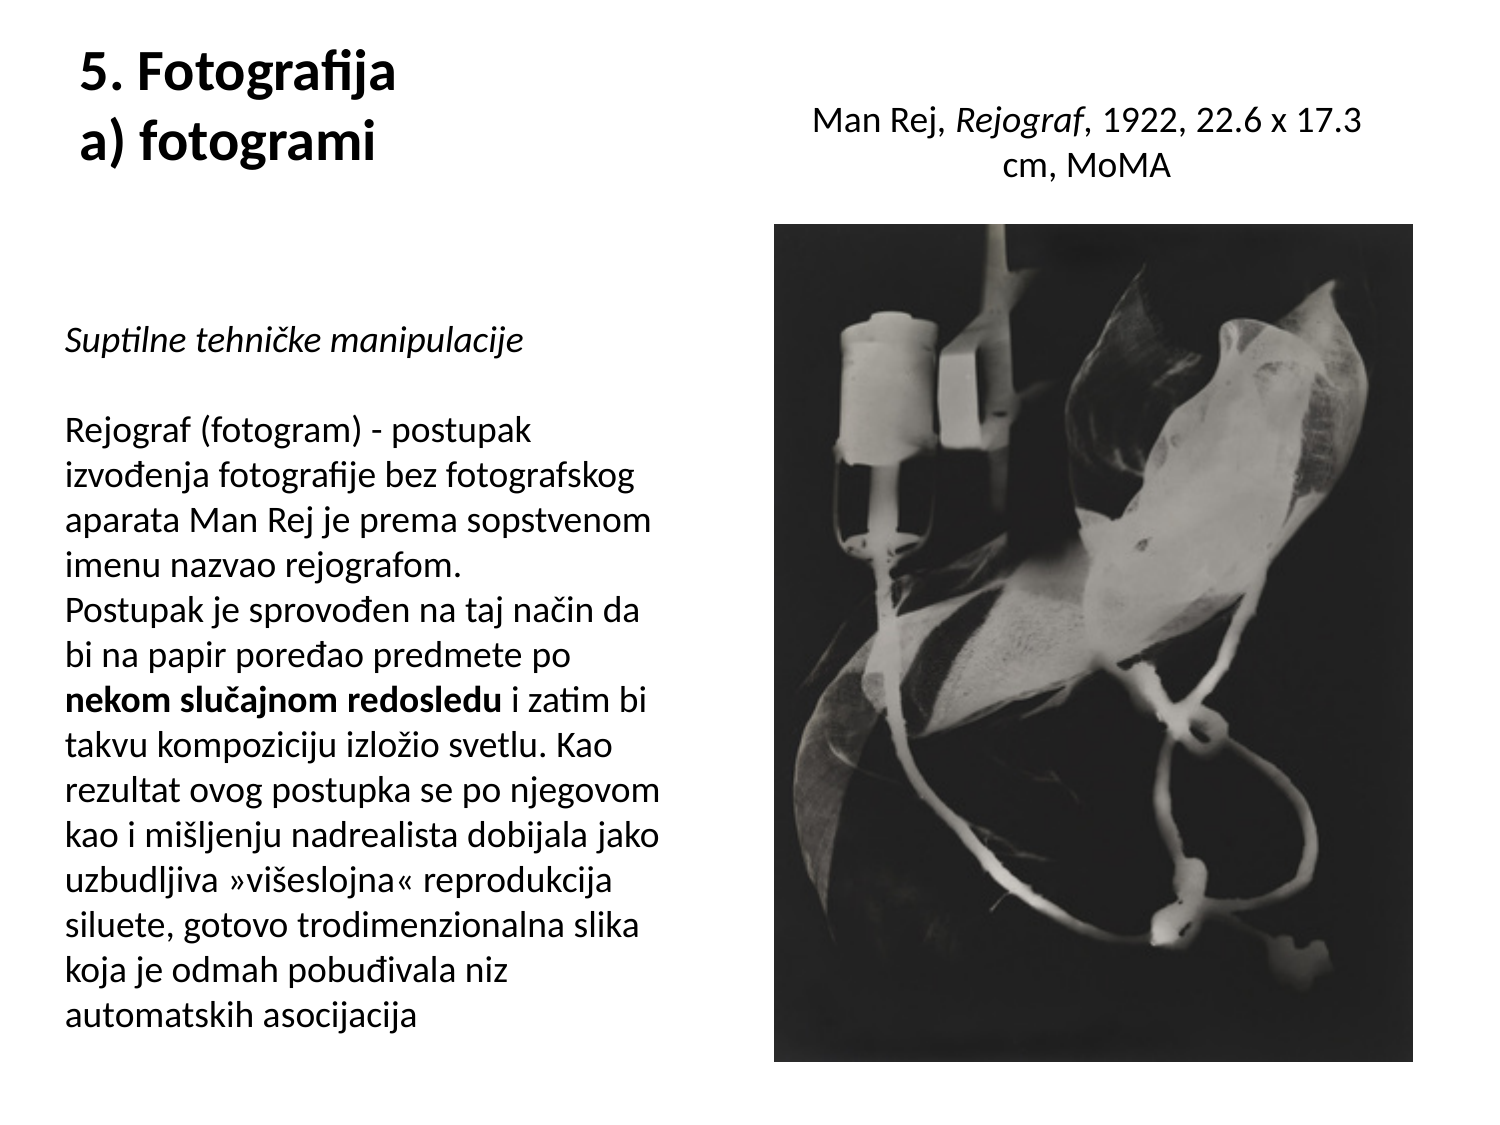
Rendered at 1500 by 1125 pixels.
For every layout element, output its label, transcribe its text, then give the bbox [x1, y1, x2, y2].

picture [774, 224, 1413, 1062]
text_box 5. Fotografija a) fotogrami [64, 24, 413, 180]
text_box Suptilne tehničke manipulacije Rejograf (fotogram) - postupak izvođenja fotografije bez fotografskog aparata Man Rej je prema sopstvenom imenu nazvao rejografom. Postupak je sprovođen na taj način da bi na papir poređao predmete po nekom slučajnom redosledu i zatim bi takvu kompoziciju izložio svetlu. Kao rezultat ovog postupka se po njegovom kao i mišljenju nadrealista dobijala jako uzbudljiva »višeslojna« reprodukcija siluete, gotovo trodimenzionalna slika koja je odmah pobuđivala niz automatskih asocijacija [50, 307, 688, 1043]
text_box Man Rej, Rejograf, 1922, 22.6 x 17.3 cm, MoMA [774, 87, 1399, 193]
